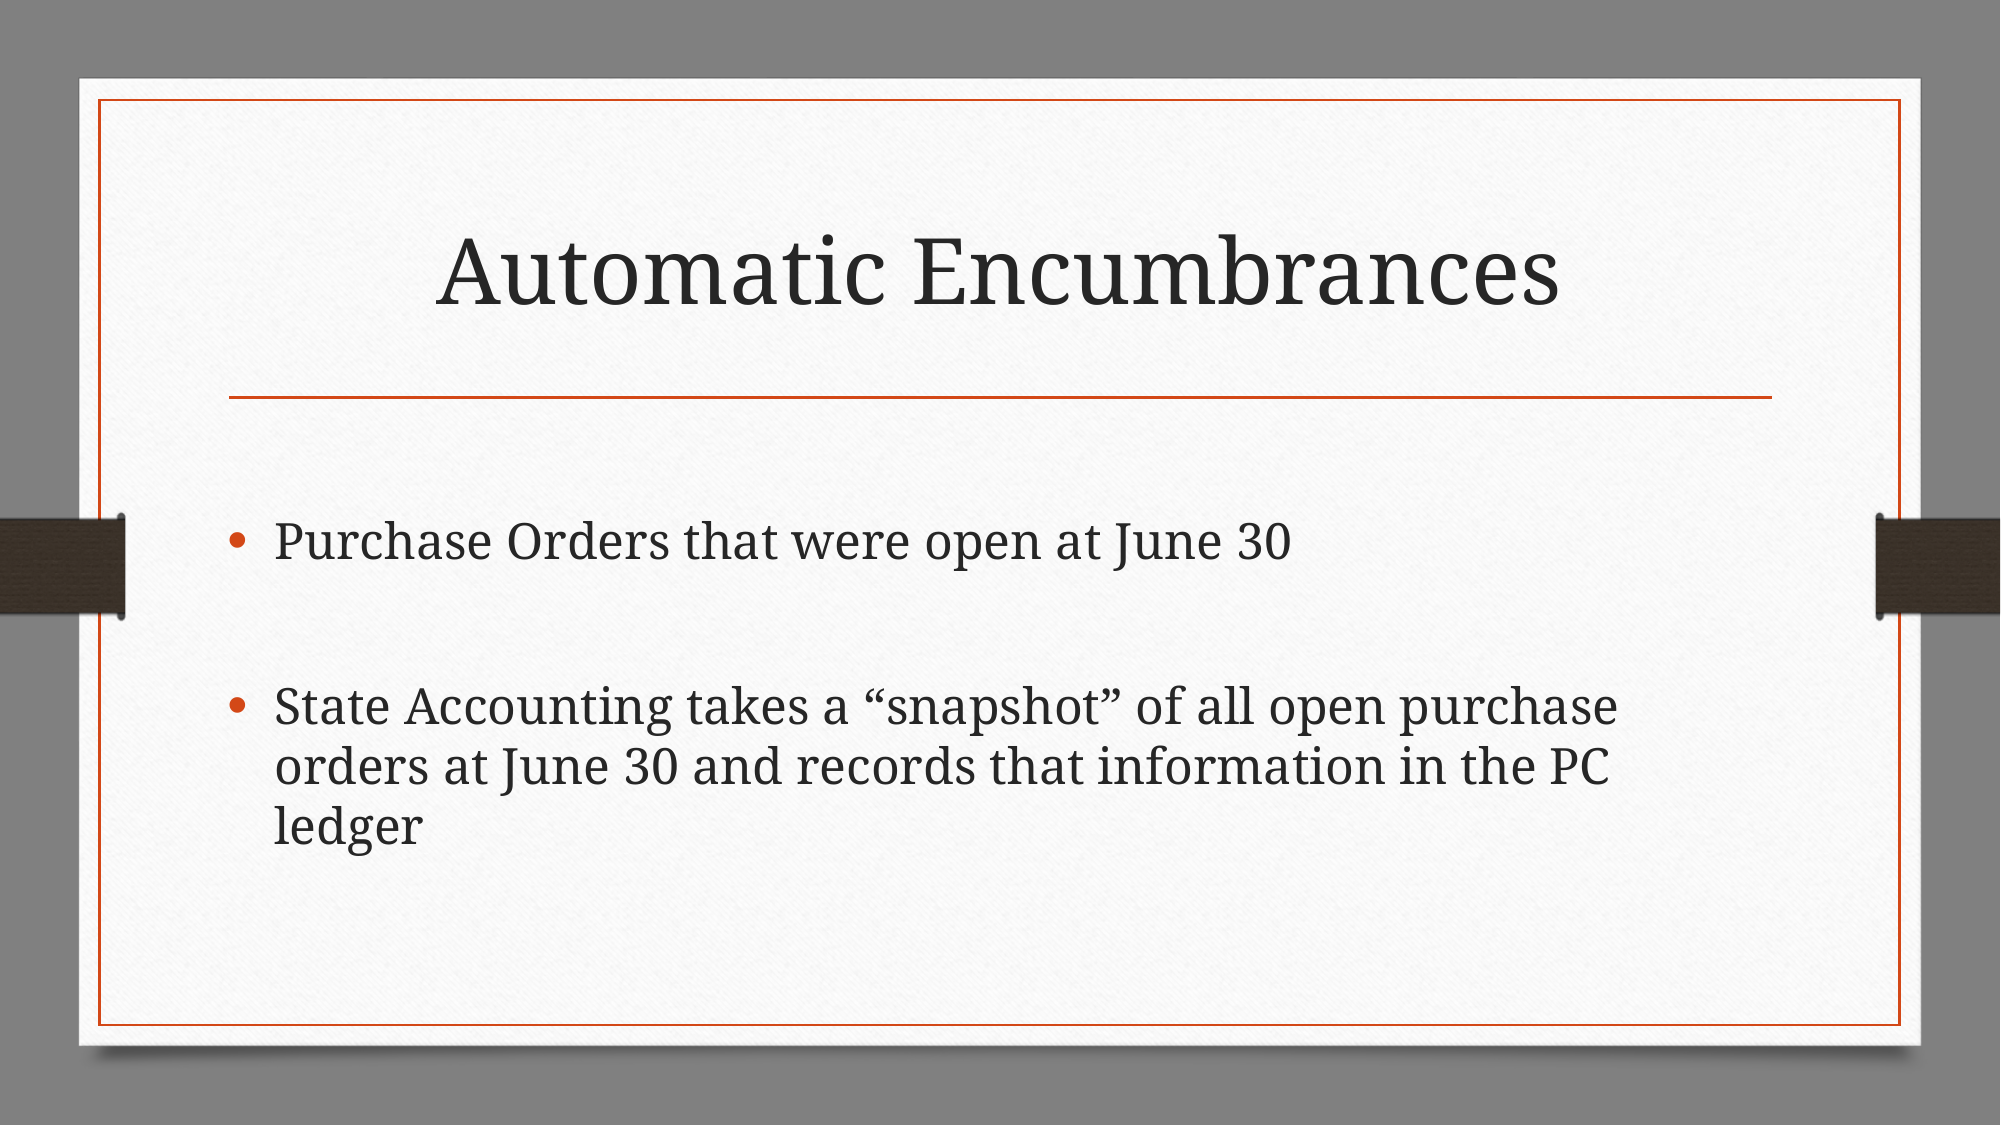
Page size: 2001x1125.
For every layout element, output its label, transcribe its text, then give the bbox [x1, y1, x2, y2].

list Purchase Orders that were open at June 30 State Accounting takes a “snapshot” of all open purchase orders at June 30 and records that information in the PC ledger [212, 419, 1788, 964]
title Automatic Encumbrances [212, 161, 1788, 375]
picture [0, 0, 2001, 1125]
